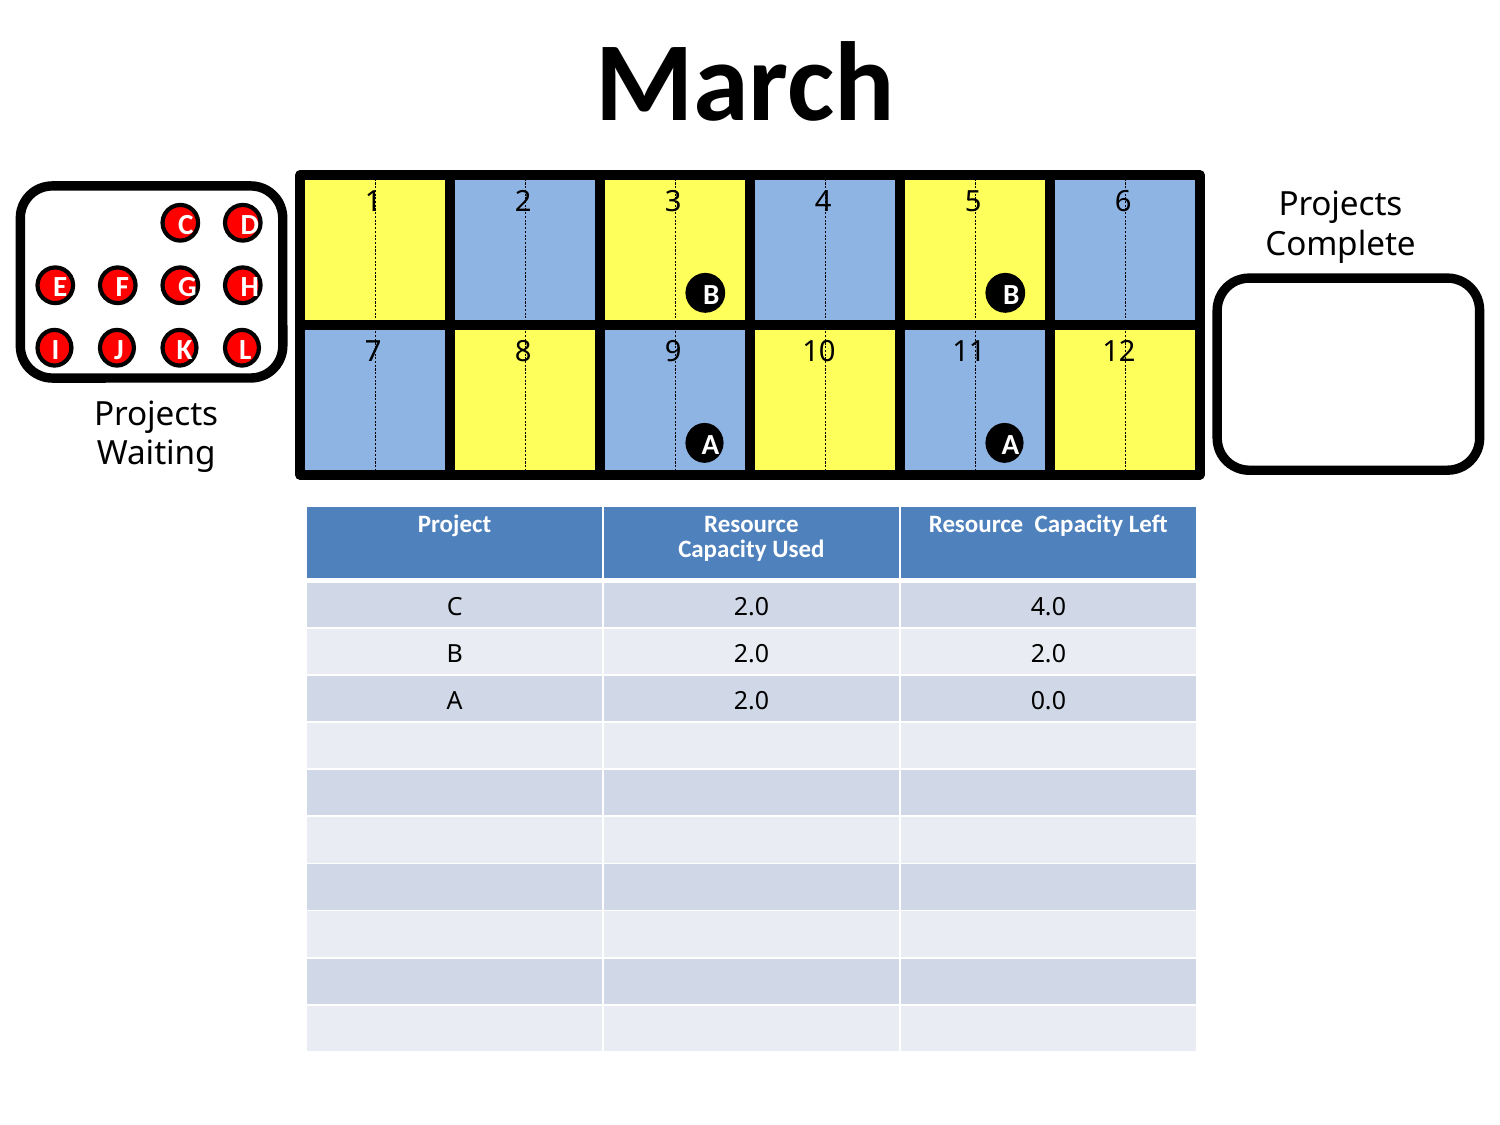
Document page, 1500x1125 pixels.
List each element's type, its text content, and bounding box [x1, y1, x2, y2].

table_cell 2.0 [604, 629, 899, 674]
table_cell [901, 959, 1196, 1004]
table_cell [604, 817, 899, 863]
text_box [898, 335, 1048, 477]
text_box A [685, 422, 724, 463]
text_box 11 [937, 335, 1025, 375]
table_cell 2.0 [604, 583, 899, 627]
text_box 7 [349, 334, 413, 375]
text_box [1048, 334, 1202, 477]
table_header Project [307, 507, 602, 578]
table_cell A [307, 676, 602, 721]
table_cell [307, 817, 602, 863]
text_box [448, 173, 598, 323]
table_cell [901, 770, 1196, 815]
text_box Projects Waiting [35, 384, 277, 479]
text_box 9 [649, 335, 713, 375]
text_box Projects Complete [1220, 174, 1461, 270]
table_cell [901, 723, 1196, 768]
table_cell [604, 1006, 899, 1051]
table_cell [307, 770, 602, 815]
text_box [748, 335, 898, 477]
table_cell [604, 959, 899, 1004]
table_cell 0.0 [901, 676, 1196, 721]
text_box October [349, 326, 413, 333]
text_box B [985, 272, 1026, 313]
table_cell [307, 864, 602, 910]
text_box [598, 173, 748, 323]
text_box 12 [1087, 334, 1163, 375]
table_cell [307, 959, 602, 1004]
table_cell 2.0 [604, 676, 899, 721]
text_box [598, 335, 748, 477]
text_box 4 [799, 174, 863, 225]
text_box [898, 173, 1048, 323]
text_box 8 [499, 335, 563, 375]
table_cell [307, 723, 602, 768]
text_box 6 [1099, 174, 1163, 225]
table_header Resource Capacity Used [604, 507, 899, 578]
text_box [1215, 275, 1482, 473]
table_cell [307, 1006, 602, 1051]
text_box B [685, 272, 726, 313]
table_cell [604, 911, 899, 957]
text_box 3 [649, 174, 713, 225]
text_box [298, 173, 448, 323]
text_box A [985, 422, 1024, 463]
text_box 5 [949, 174, 1013, 225]
table_cell 4.0 [901, 583, 1196, 627]
table_cell [901, 911, 1196, 957]
table_cell [604, 864, 899, 910]
table_header Resource Capacity Left [901, 507, 1196, 578]
table_cell [604, 770, 899, 815]
text_box [298, 334, 448, 477]
text_box March [580, 0, 911, 151]
table_cell [604, 723, 899, 768]
text_box H [1087, 326, 1163, 333]
table_cell [901, 817, 1196, 863]
table_cell [307, 911, 602, 957]
text_box 10 [787, 335, 863, 375]
table_cell [901, 1006, 1196, 1051]
text_box [18, 183, 285, 381]
text_box [1048, 173, 1202, 323]
table_cell 2.0 [901, 629, 1196, 674]
text_box 1 [349, 174, 413, 225]
text_box 2 [499, 174, 563, 225]
text_box [448, 335, 598, 477]
table_cell [901, 864, 1196, 910]
text_box [748, 173, 898, 323]
table_cell C [307, 583, 602, 627]
table_cell B [307, 629, 602, 674]
